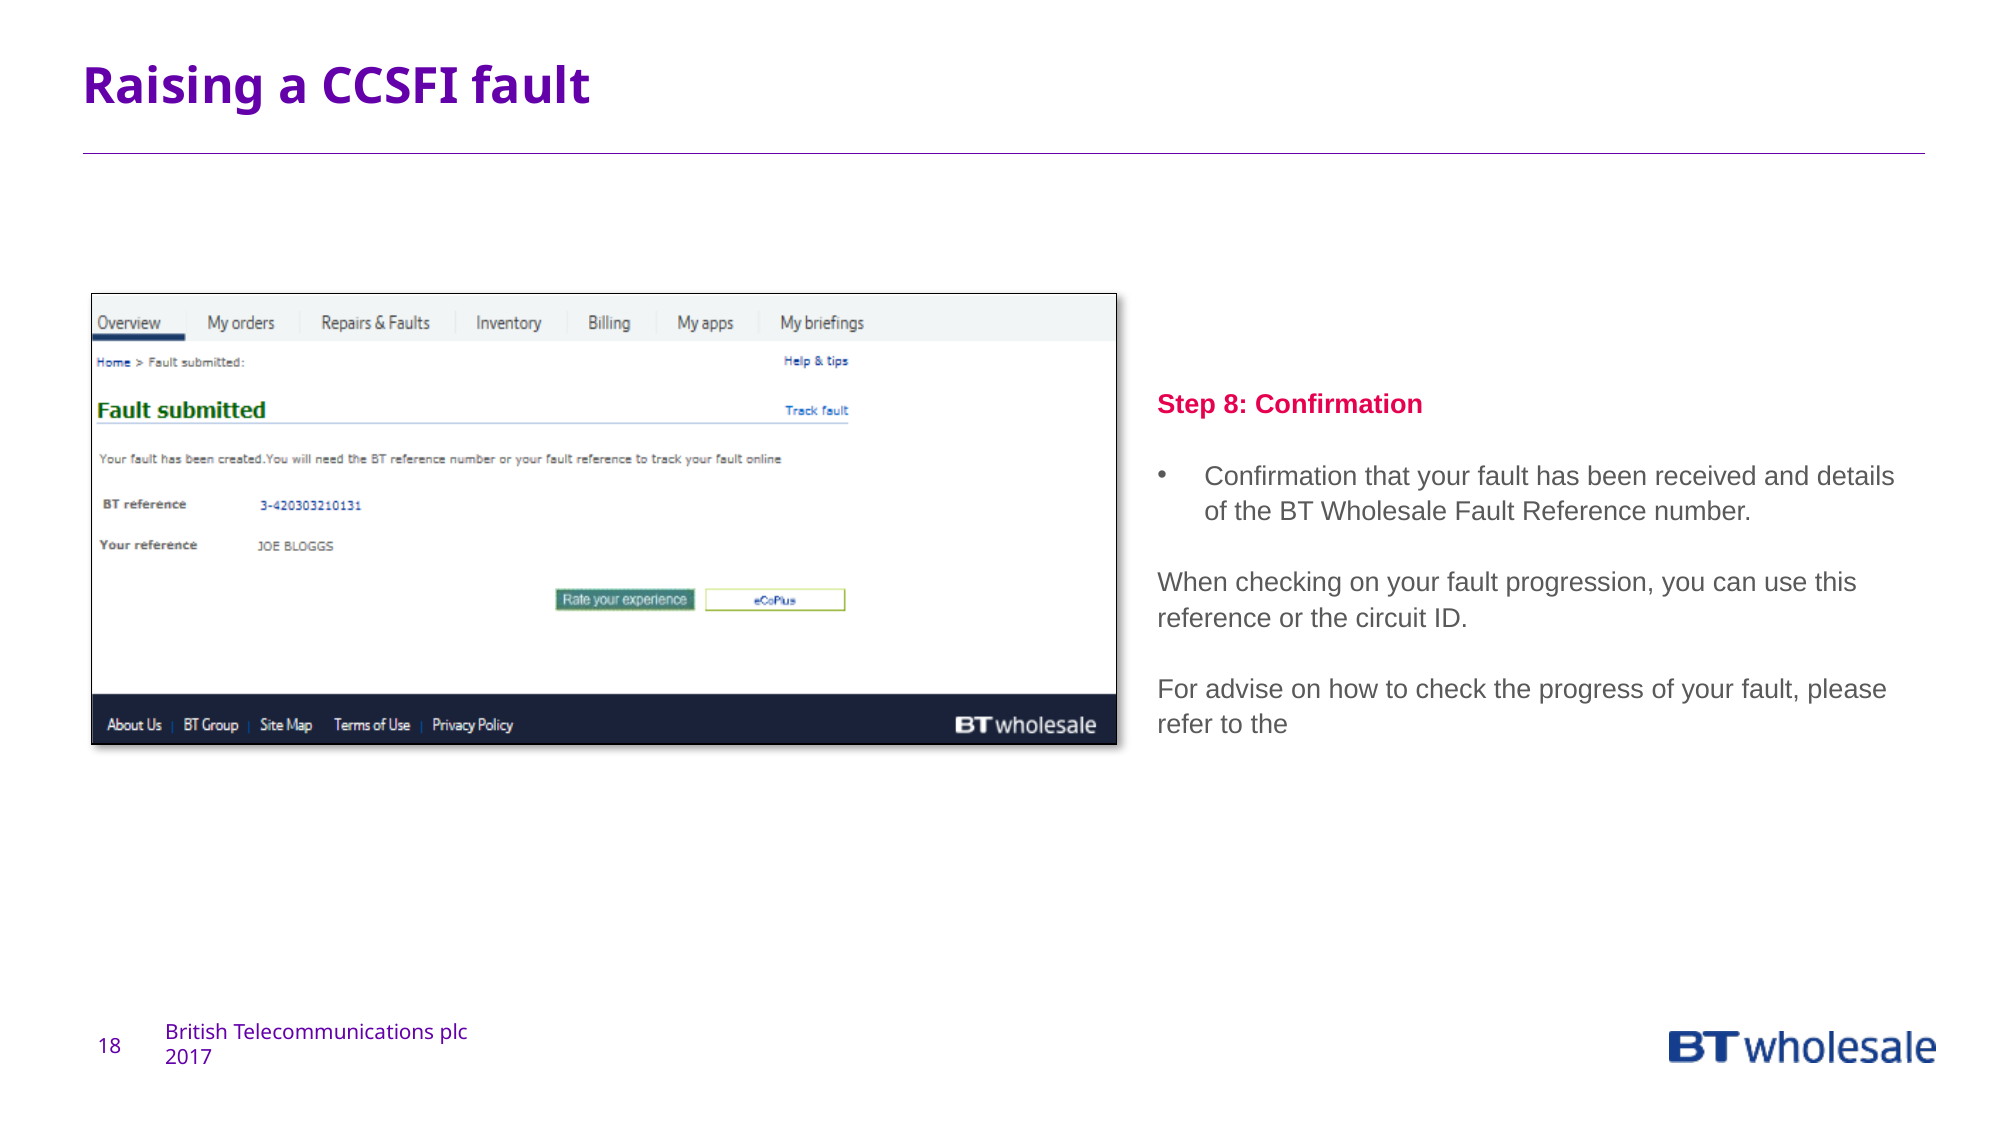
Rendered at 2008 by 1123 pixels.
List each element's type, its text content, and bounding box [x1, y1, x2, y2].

slide_number 18 [82, 1021, 142, 1069]
picture [1669, 1031, 1936, 1063]
title Raising a CCSFI fault [82, 53, 1926, 124]
picture [92, 293, 1117, 744]
list Step 8: Confirmation Confirmation that your fault has been received and details of the BT Wholesale Fault Reference number. When checking on your fault progression, you can use this reference or the circuit ID. For advise on how to check the progress of your fault, please refer to the [1157, 383, 1915, 916]
